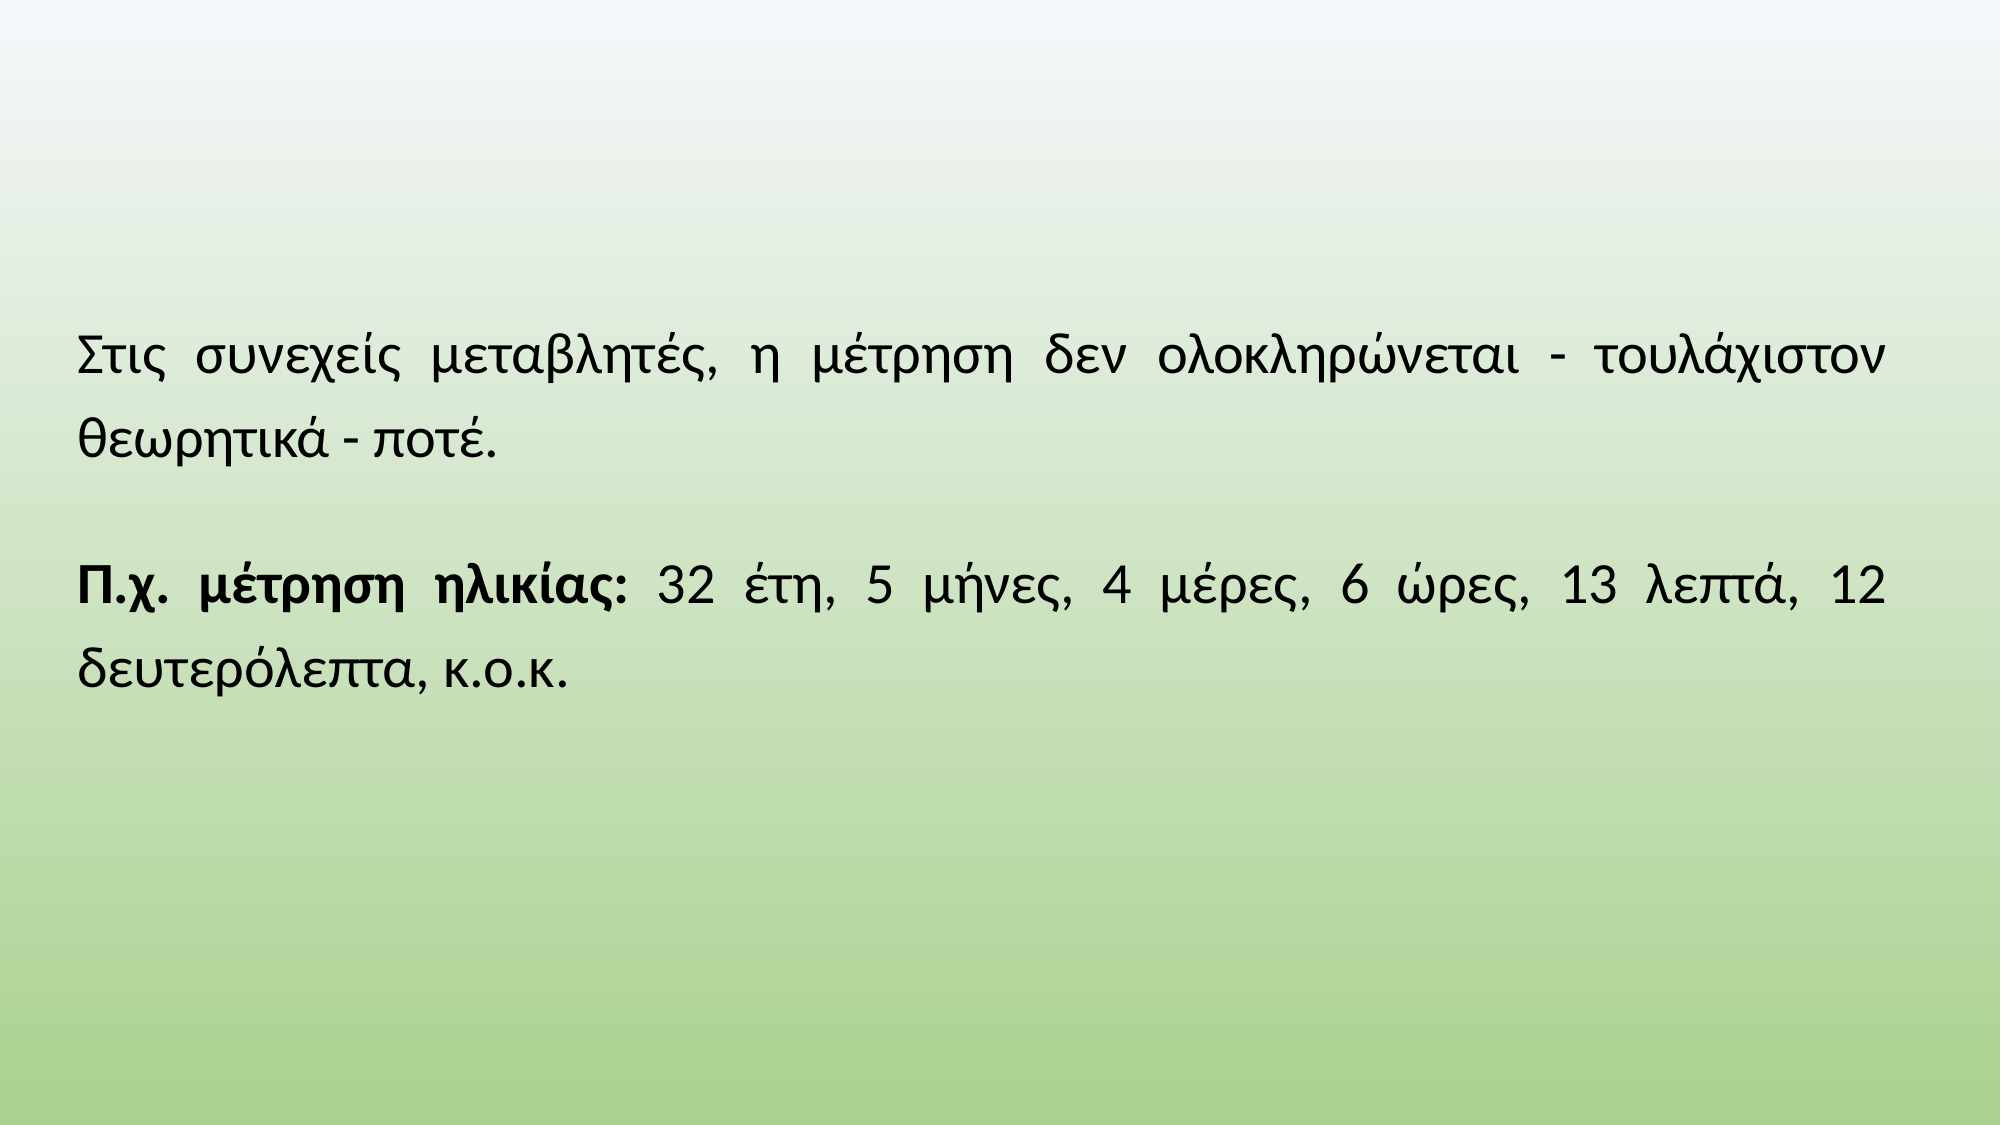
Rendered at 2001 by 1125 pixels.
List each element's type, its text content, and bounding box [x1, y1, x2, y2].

text_box Π.χ. μέτρηση ηλικίας: 32 έτη, 5 μήνες, 4 μέρες, 6 ώρες, 13 λεπτά, 12 δευτερόλεπτα, κ.ο.κ. [74, 528, 1888, 699]
title Στις συνεχείς μεταβλητές, η μέτρηση δεν ολοκληρώνεται - τουλάχιστον θεωρητικά - ποτέ. [75, 289, 1888, 480]
